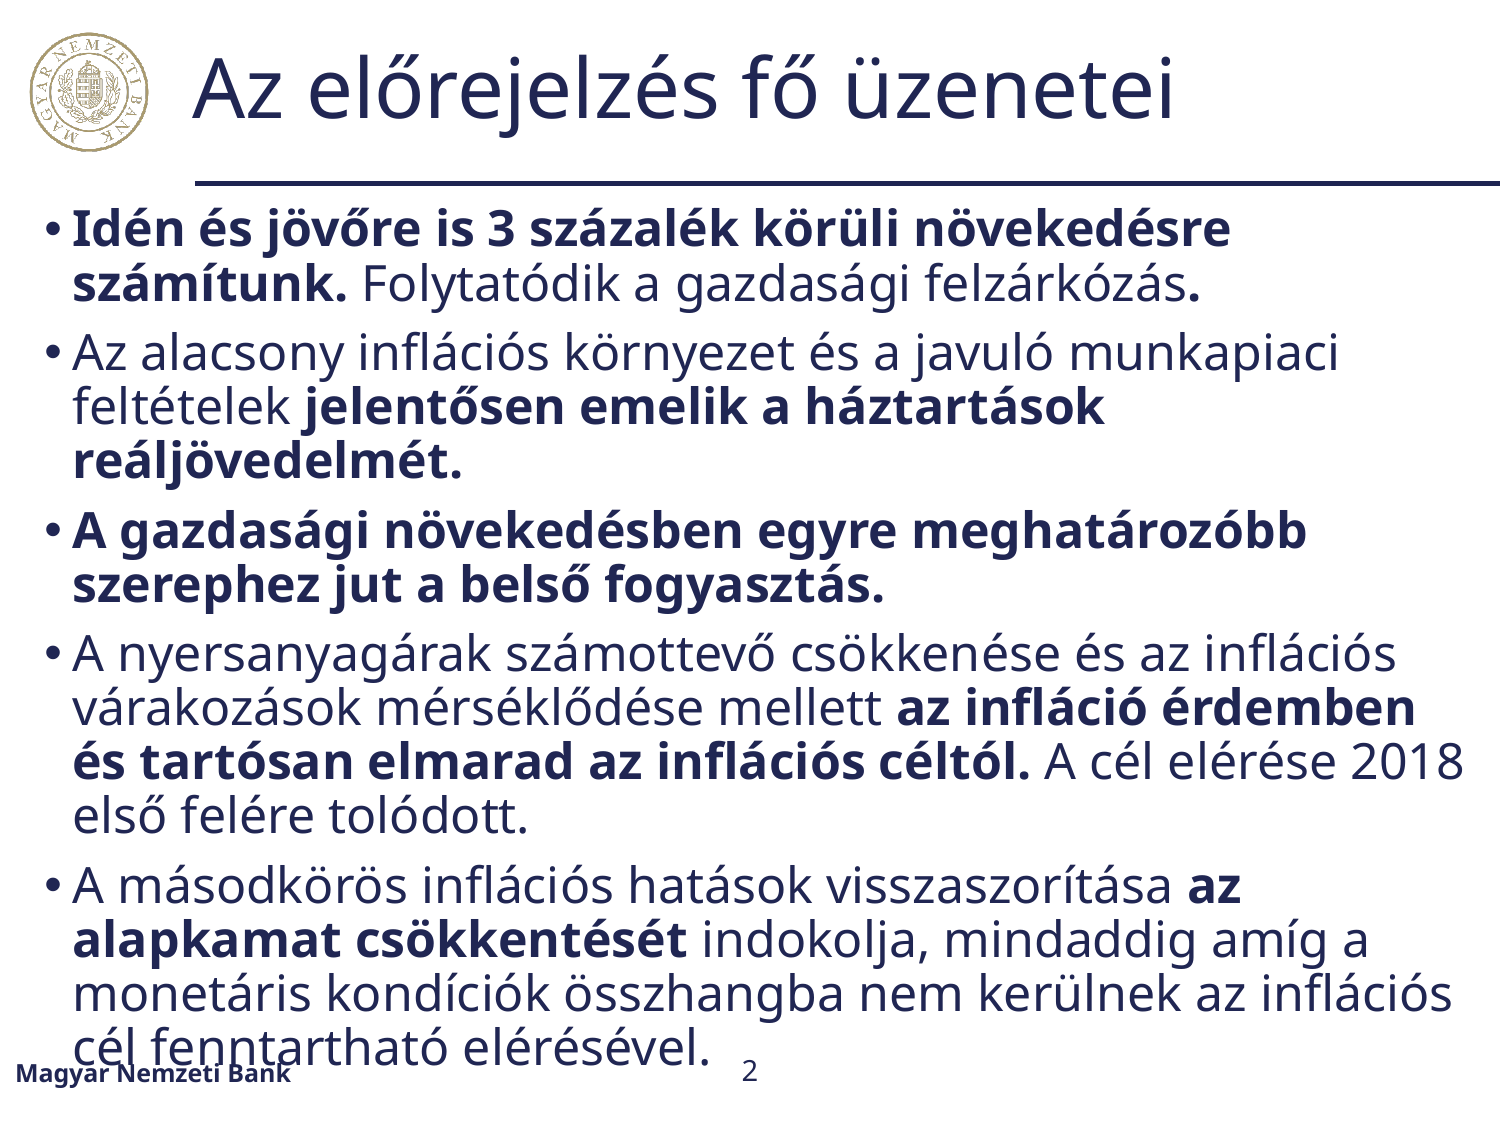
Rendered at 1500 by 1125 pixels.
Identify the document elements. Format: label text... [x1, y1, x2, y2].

footer Magyar Nemzeti Bank [0, 1042, 507, 1103]
title Az előrejelzés fő üzenetei [177, 29, 1500, 155]
picture [17, 21, 161, 165]
slide_number 2 [581, 1042, 919, 1103]
list Idén és jövőre is 3 százalék körüli növekedésre számítunk. Folytatódik a gazdasági felzárkózás. Az alacsony inflációs környezet és a javuló munkapiaci feltételek jelentősen emelik a háztartások reáljövedelmét. A gazdasági növekedésben egyre meghatározóbb szerephez jut a belső fogyasztás. A nyersanyagárak számottevő csökkenése és az inflációs várakozások mérséklődése mellett az infláció érdemben és tartósan elmarad az inflációs céltól. A cél elérése 2018 első felére tolódott. A másodkörös inflációs hatások visszaszorítása az alapkamat csökkentését indokolja, mindaddig amíg a monetáris kondíciók összhangba nem kerülnek az inflációs cél fenntartható elérésével. [29, 196, 1483, 1043]
